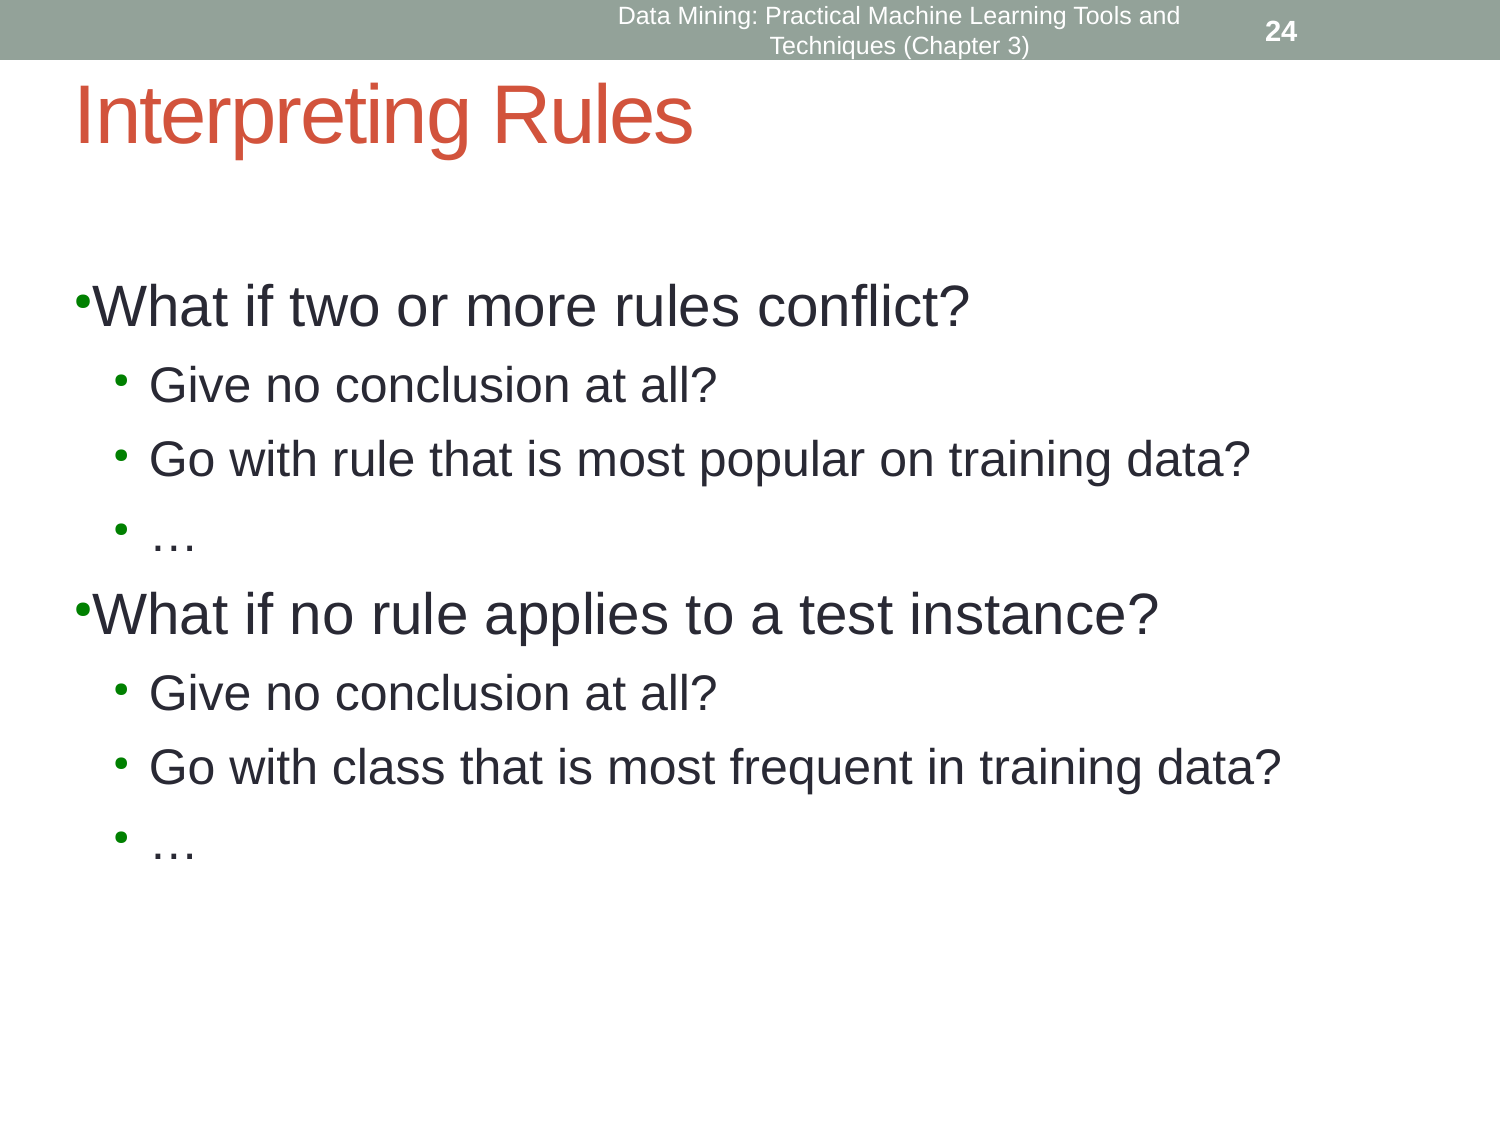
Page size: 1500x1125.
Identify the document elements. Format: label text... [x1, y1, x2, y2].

title Interpreting Rules [59, 30, 1297, 191]
text_box What if two or more rules conflict? Give no conclusion at all? Go with rule that is most popular on training data? … What if no rule applies to a test instance? Give no conclusion at all? Go with class that is most frequent in training data? … [58, 260, 1477, 877]
slide_number 24 [1250, 3, 1425, 57]
footer Data Mining: Practical Machine Learning Tools and Techniques (Chapter 3) [562, 3, 1238, 30]
